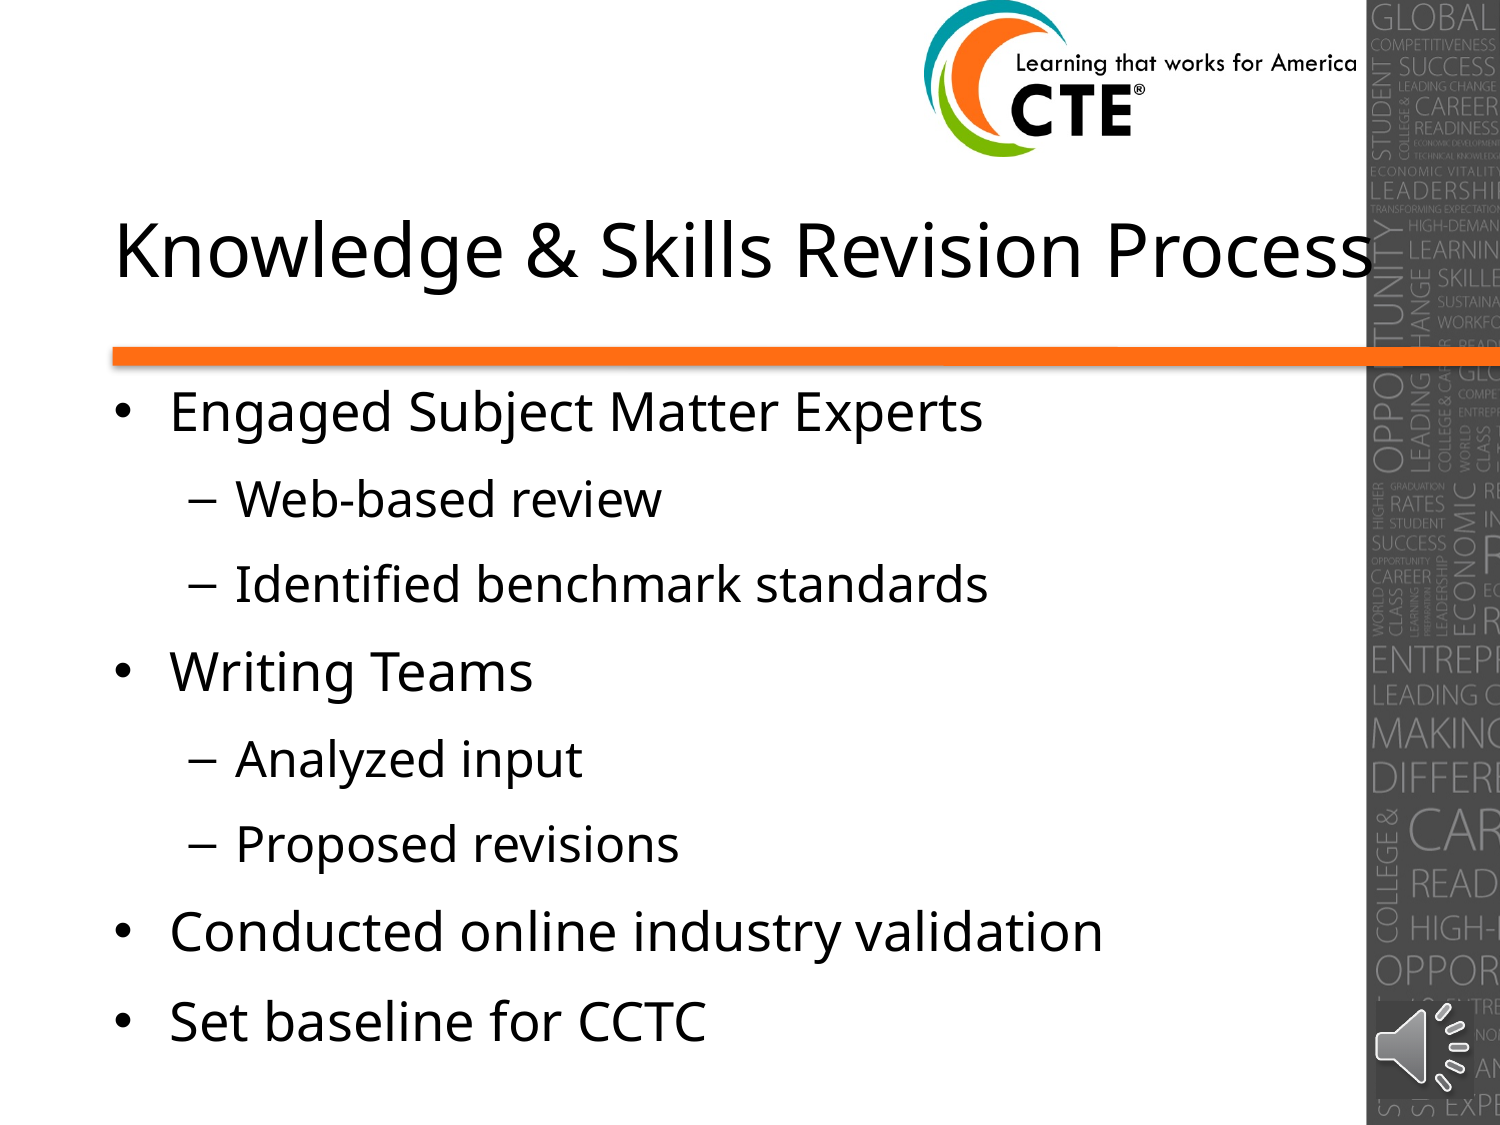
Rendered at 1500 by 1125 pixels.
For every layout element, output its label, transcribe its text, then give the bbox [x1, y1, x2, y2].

title Knowledge & Skills Revision Process [98, 157, 1409, 346]
picture [0, 0, 1500, 1125]
list Engaged Subject Matter Experts Web-based review Identified benchmark standards Writing Teams Analyzed input Proposed revisions Conducted online industry validation Set baseline for CCTC [98, 369, 1355, 1036]
